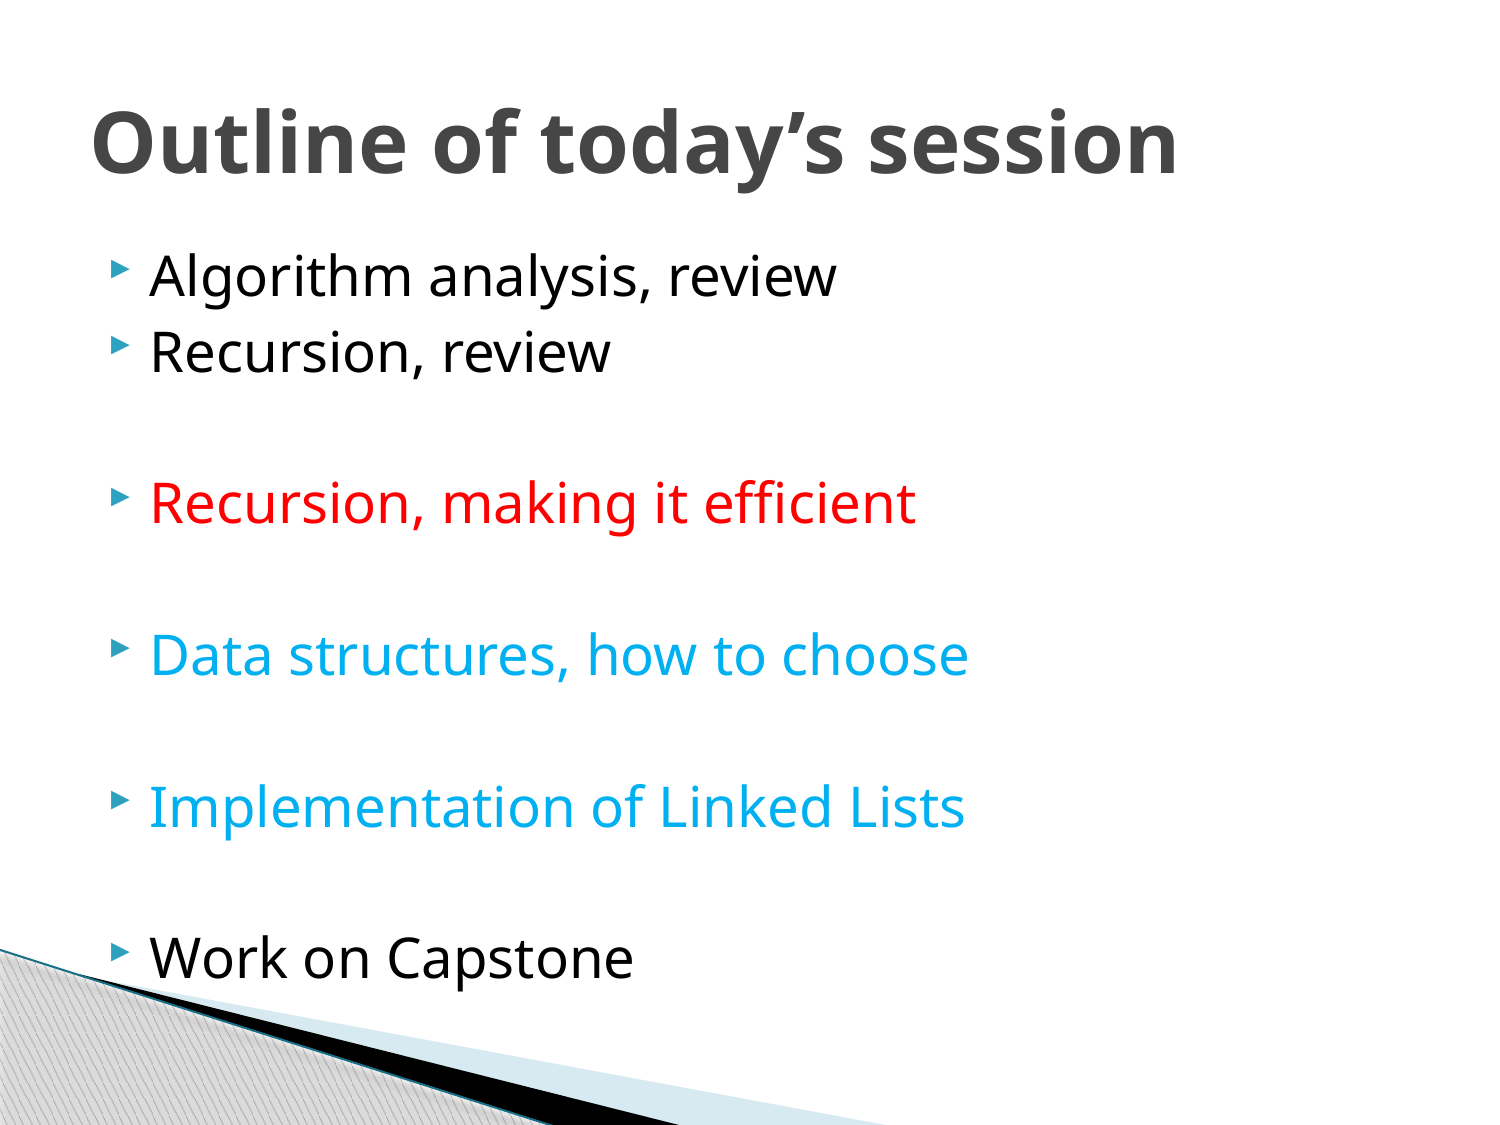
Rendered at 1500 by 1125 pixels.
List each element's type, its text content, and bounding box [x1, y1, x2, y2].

list Algorithm analysis, review Recursion, review Recursion, making it efficient Data structures, how to choose Implementation of Linked Lists Work on Capstone [74, 232, 1426, 976]
title Outline of today’s session [75, 45, 1425, 233]
